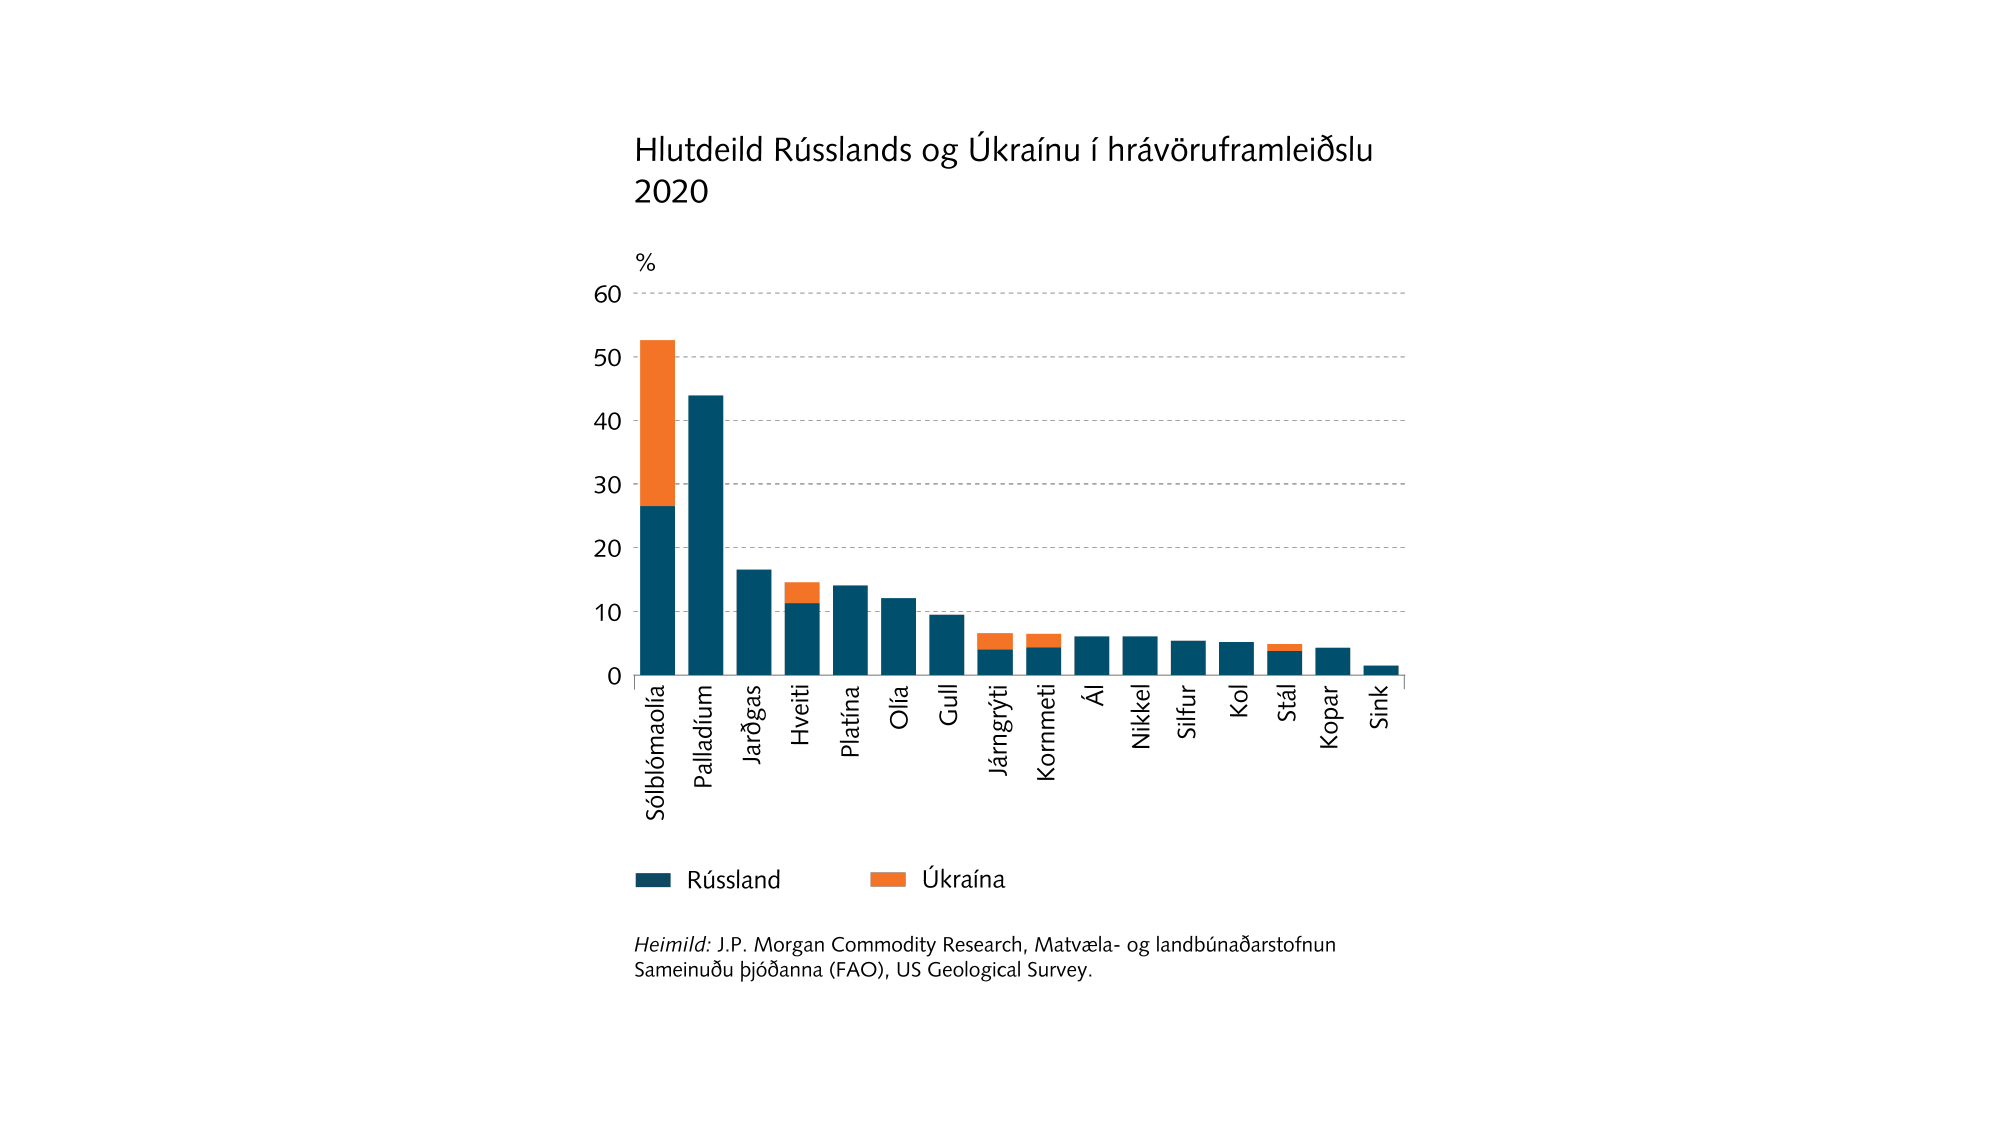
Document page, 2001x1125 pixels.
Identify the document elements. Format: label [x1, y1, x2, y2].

picture [593, 131, 1406, 993]
